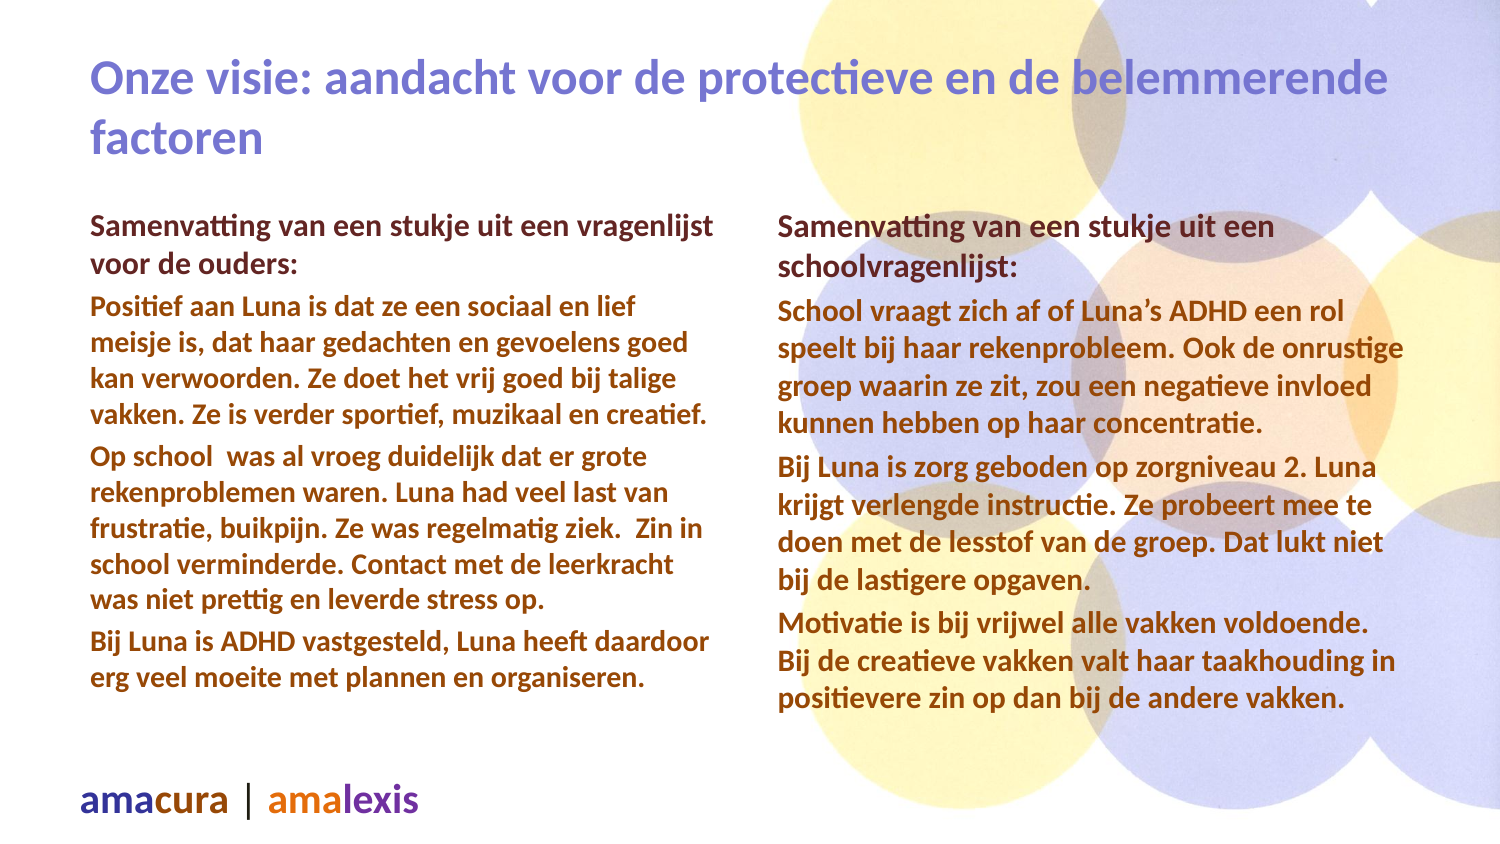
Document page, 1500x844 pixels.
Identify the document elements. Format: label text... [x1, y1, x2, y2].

title Onze visie: aandacht voor de protectieve en de belemmerende factoren [75, 33, 1425, 175]
picture [789, 0, 1500, 829]
list Samenvatting van een stukje uit een schoolvragenlijst: School vraagt zich af of Luna’s ADHD een rol speelt bij haar rekenprobleem. Ook de onrustige groep waarin ze zit, zou een negatieve invloed kunnen hebben op haar concentratie. Bij Luna is zorg geboden op zorgniveau 2. Luna krijgt verlengde instructie. Ze probeert mee te doen met de lesstof van de groep. Dat lukt niet bij de lastigere opgaven. Motivatie is bij vrijwel alle vakken voldoende. Bij de creatieve vakken valt haar taakhouding in positievere zin op dan bij de andere vakken. [762, 196, 1425, 754]
list Samenvatting van een stukje uit een vragenlijst voor de ouders: Positief aan Luna is dat ze een sociaal en lief meisje is, dat haar gedachten en gevoelens goed kan verwoorden. Ze doet het vrij goed bij talige vakken. Ze is verder sportief, muzikaal en cre­a­tief. Op school was al vroeg duidelijk dat er grote rekenproblemen waren. Luna had veel last van frustratie, buikpijn. Ze was regelmatig ziek. Zin in school verminderde. Contact met de leerkracht was niet prettig en leverde stress op. Bij Luna is ADHD vastgesteld, Luna heeft daardoor erg veel moeite met plannen en organiseren. [75, 196, 738, 754]
